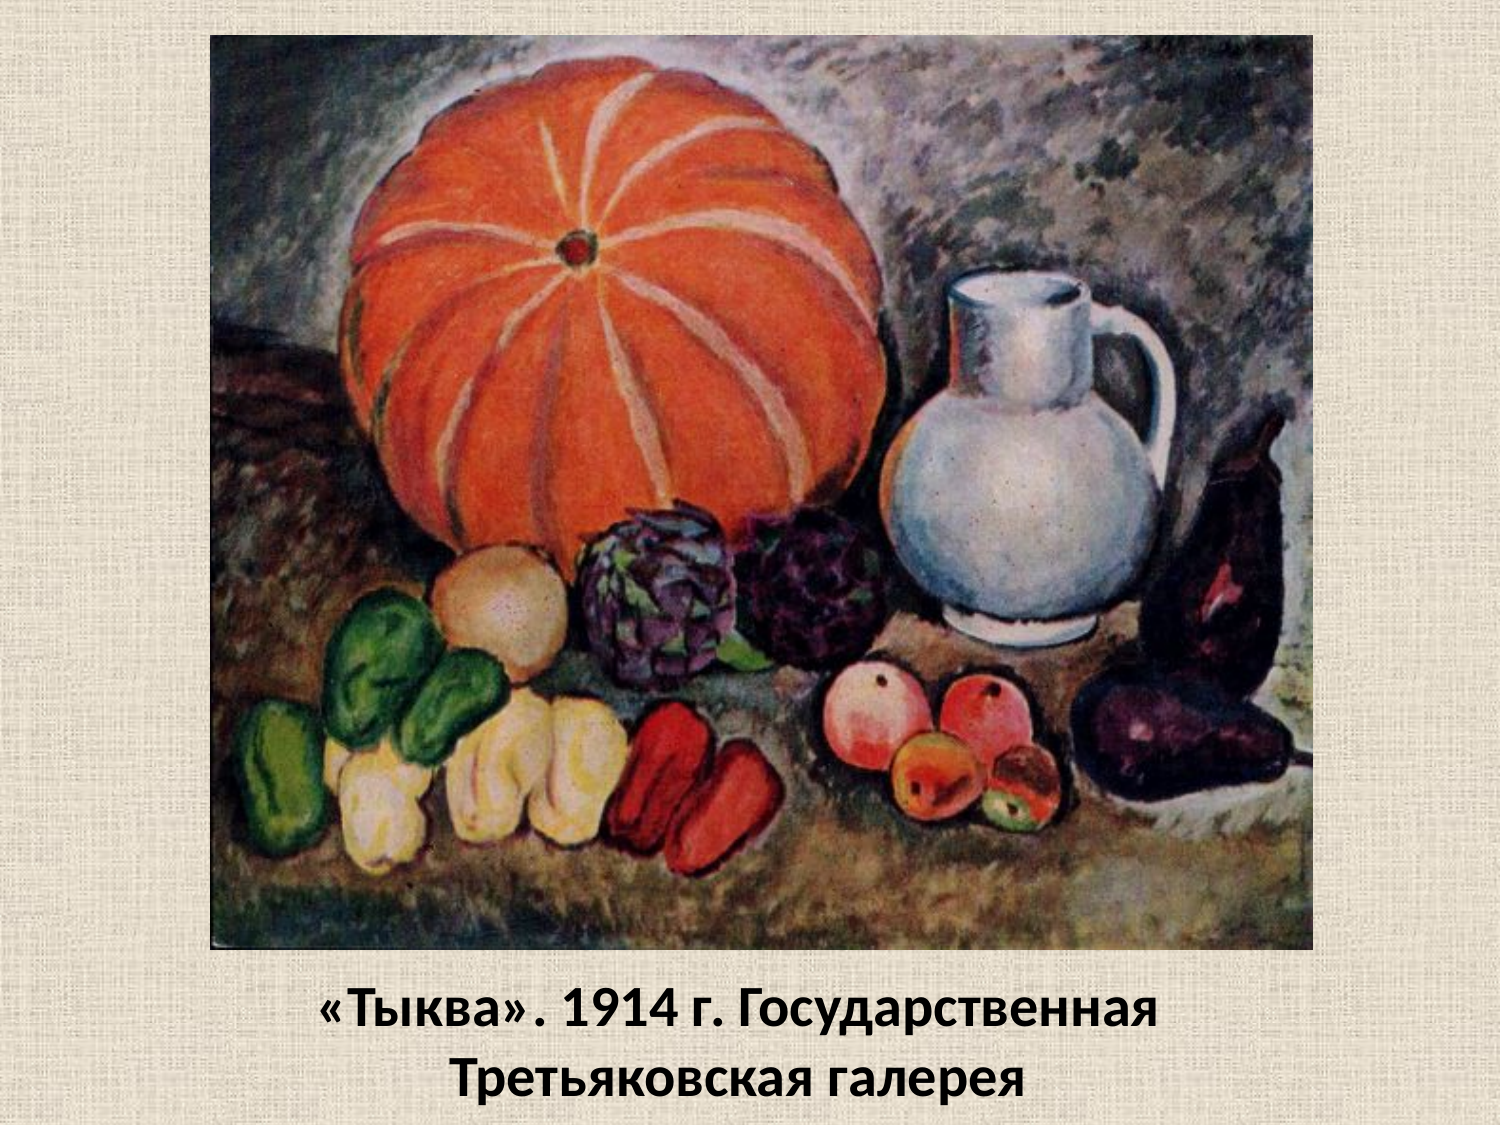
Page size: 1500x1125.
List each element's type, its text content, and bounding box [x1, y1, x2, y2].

text_box «Тыква». 1914 г. Государственная Третьяковская галерея [199, 960, 1278, 1116]
picture [210, 34, 1313, 950]
